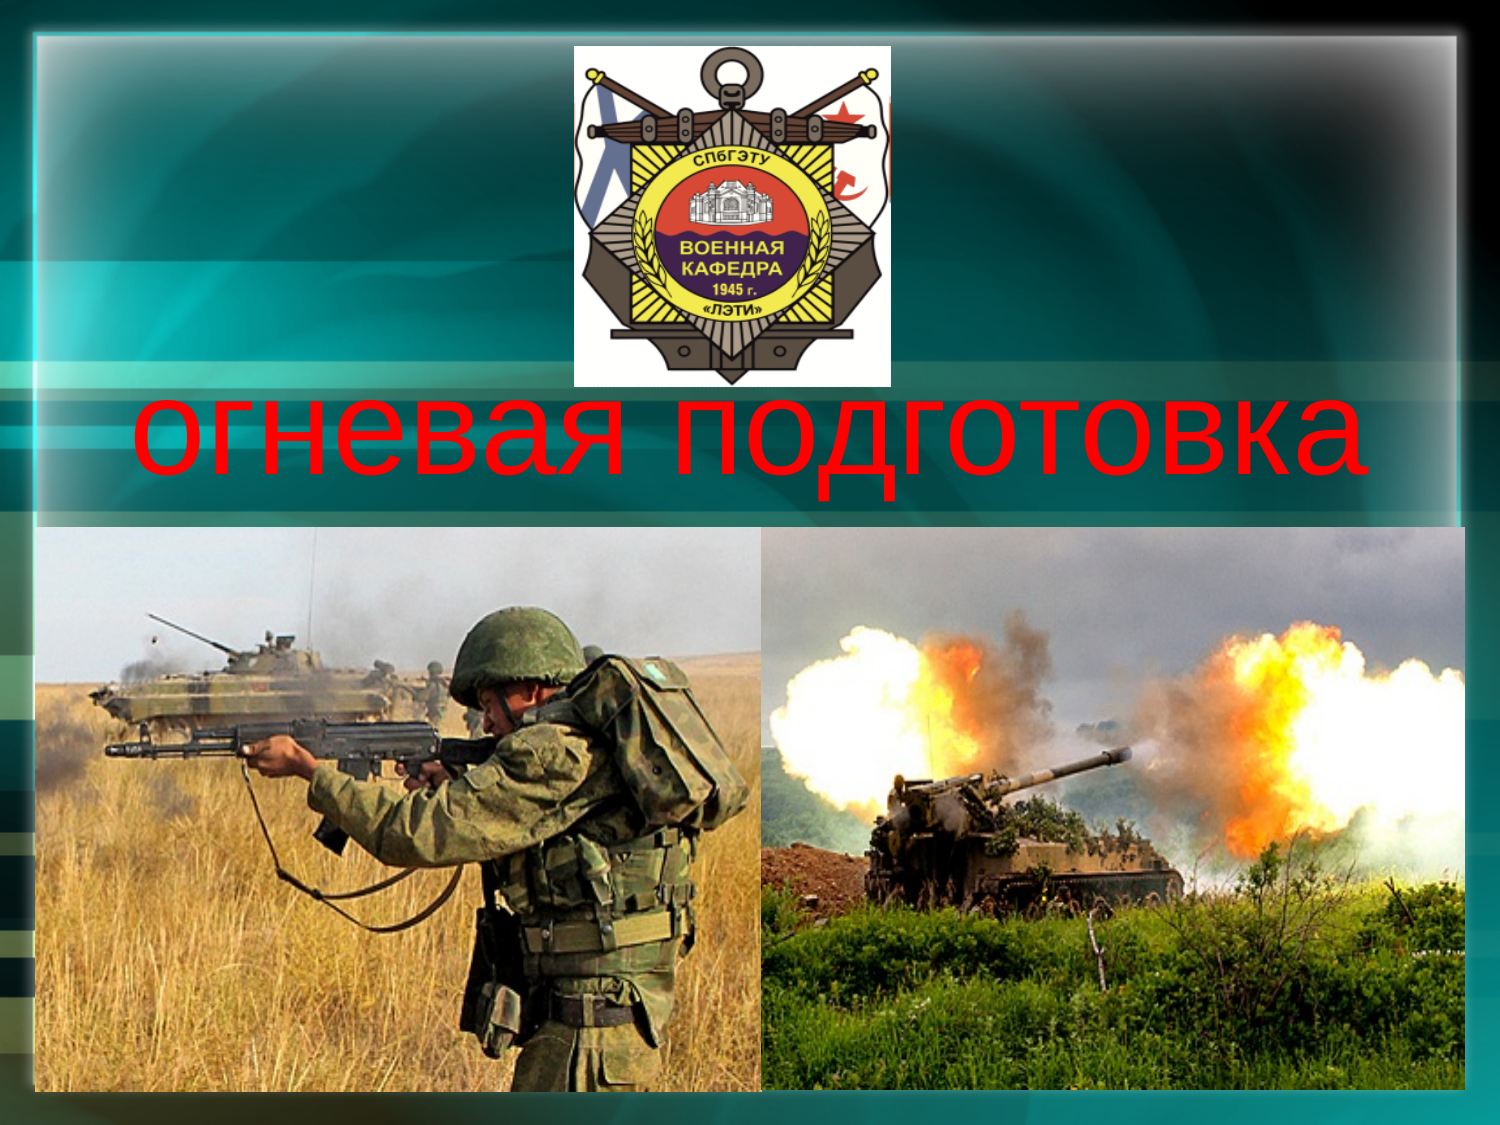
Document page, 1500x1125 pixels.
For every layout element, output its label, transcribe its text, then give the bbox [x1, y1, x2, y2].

subtitle огневая подготовка [34, 34, 1466, 526]
picture [0, 0, 1500, 1125]
